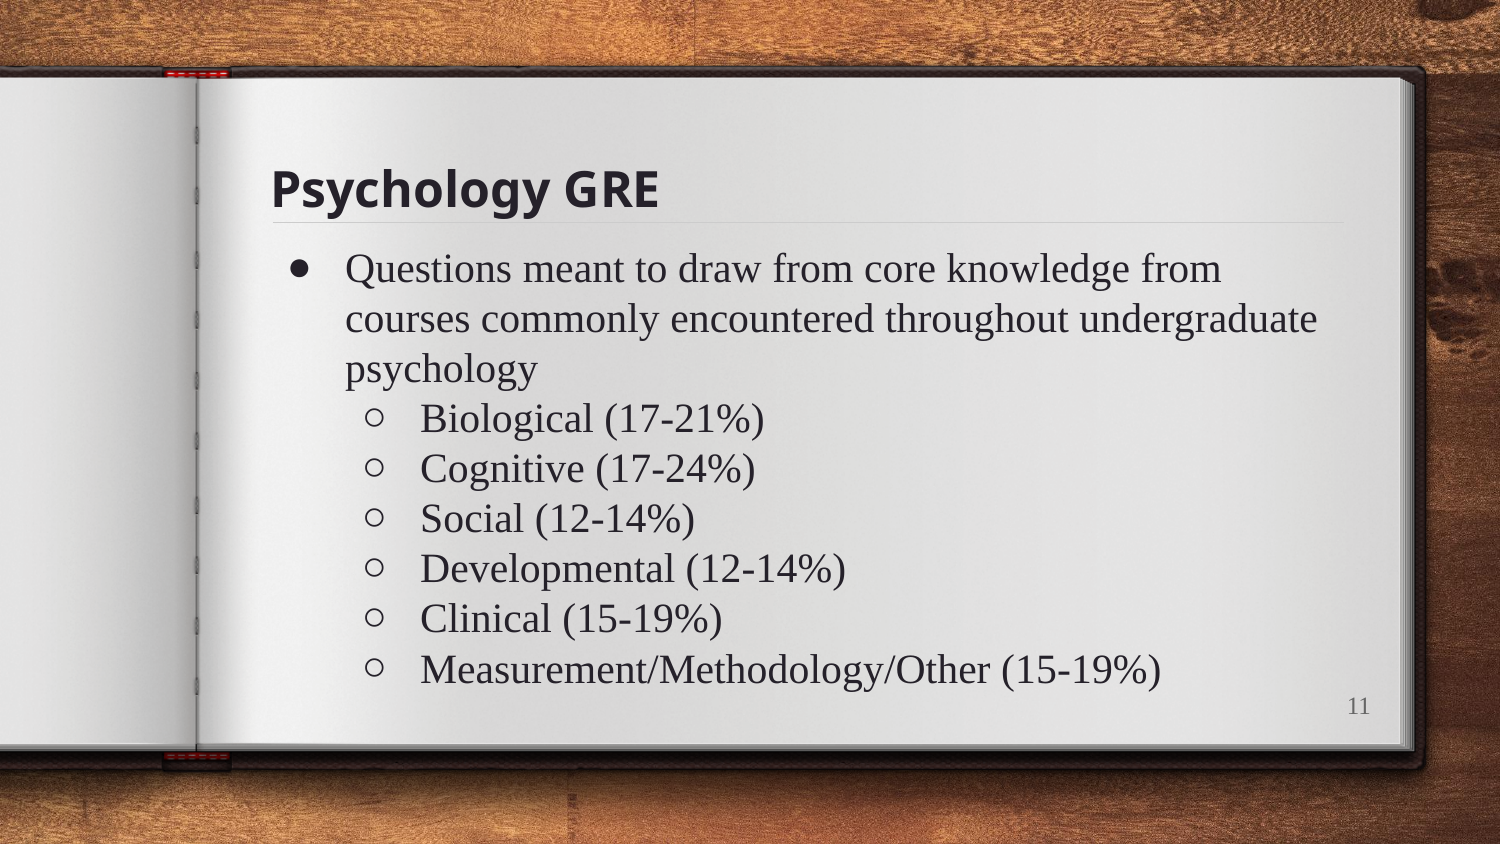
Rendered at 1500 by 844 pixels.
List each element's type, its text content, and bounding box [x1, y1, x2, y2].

list Questions meant to draw from core knowledge from courses commonly encountered throughout undergraduate psychology Biological (17-21%) Cognitive (17-24%) Social (12-14%) Developmental (12-14%) Clinical (15-19%) Measurement/Methodology/Other (15-19%) [255, 226, 1341, 726]
slide_number ‹#› [1295, 672, 1386, 737]
title Psychology GRE [255, 117, 1341, 226]
picture [0, 0, 1500, 844]
